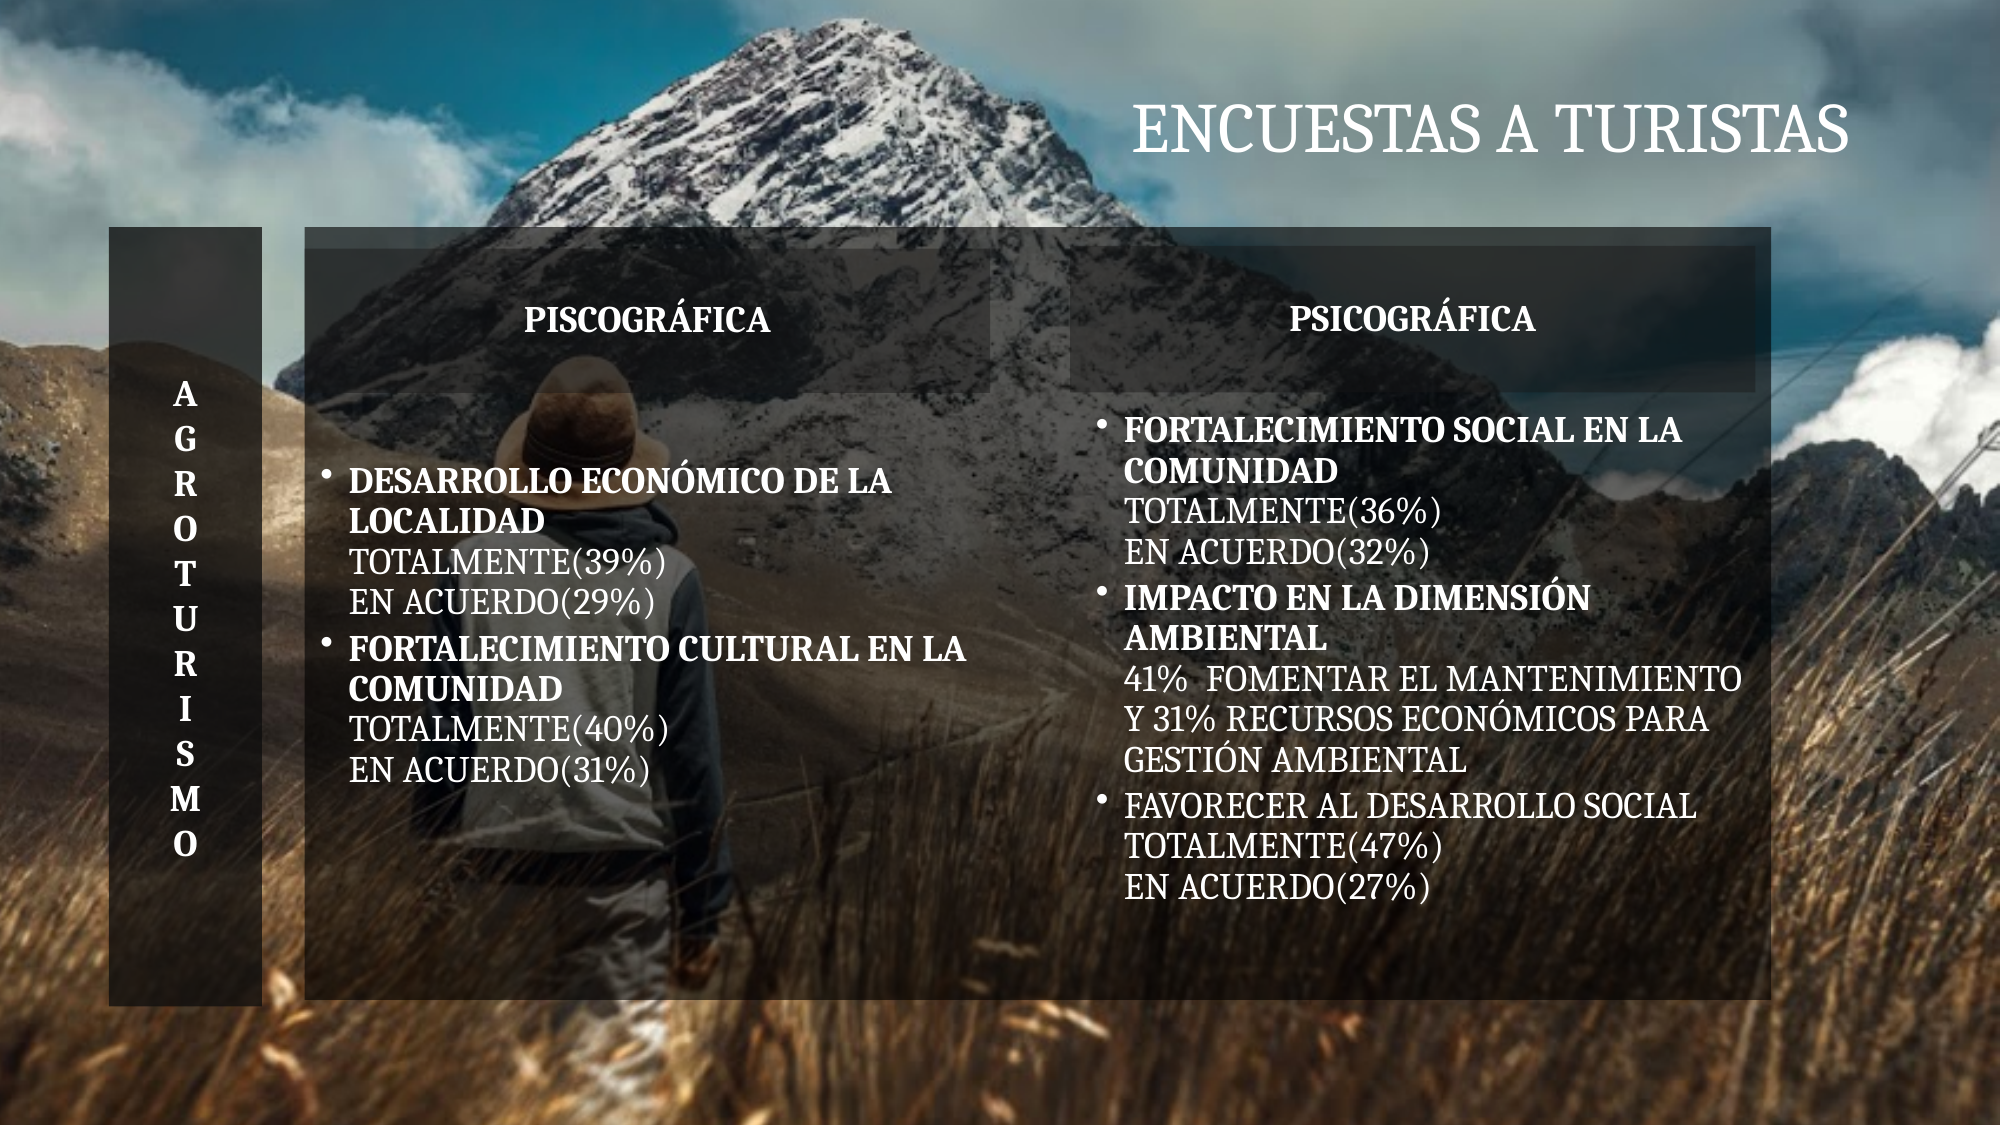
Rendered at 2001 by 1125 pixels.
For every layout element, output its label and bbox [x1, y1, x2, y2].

picture [0, 0, 2000, 1125]
text_box [304, 227, 1772, 1000]
